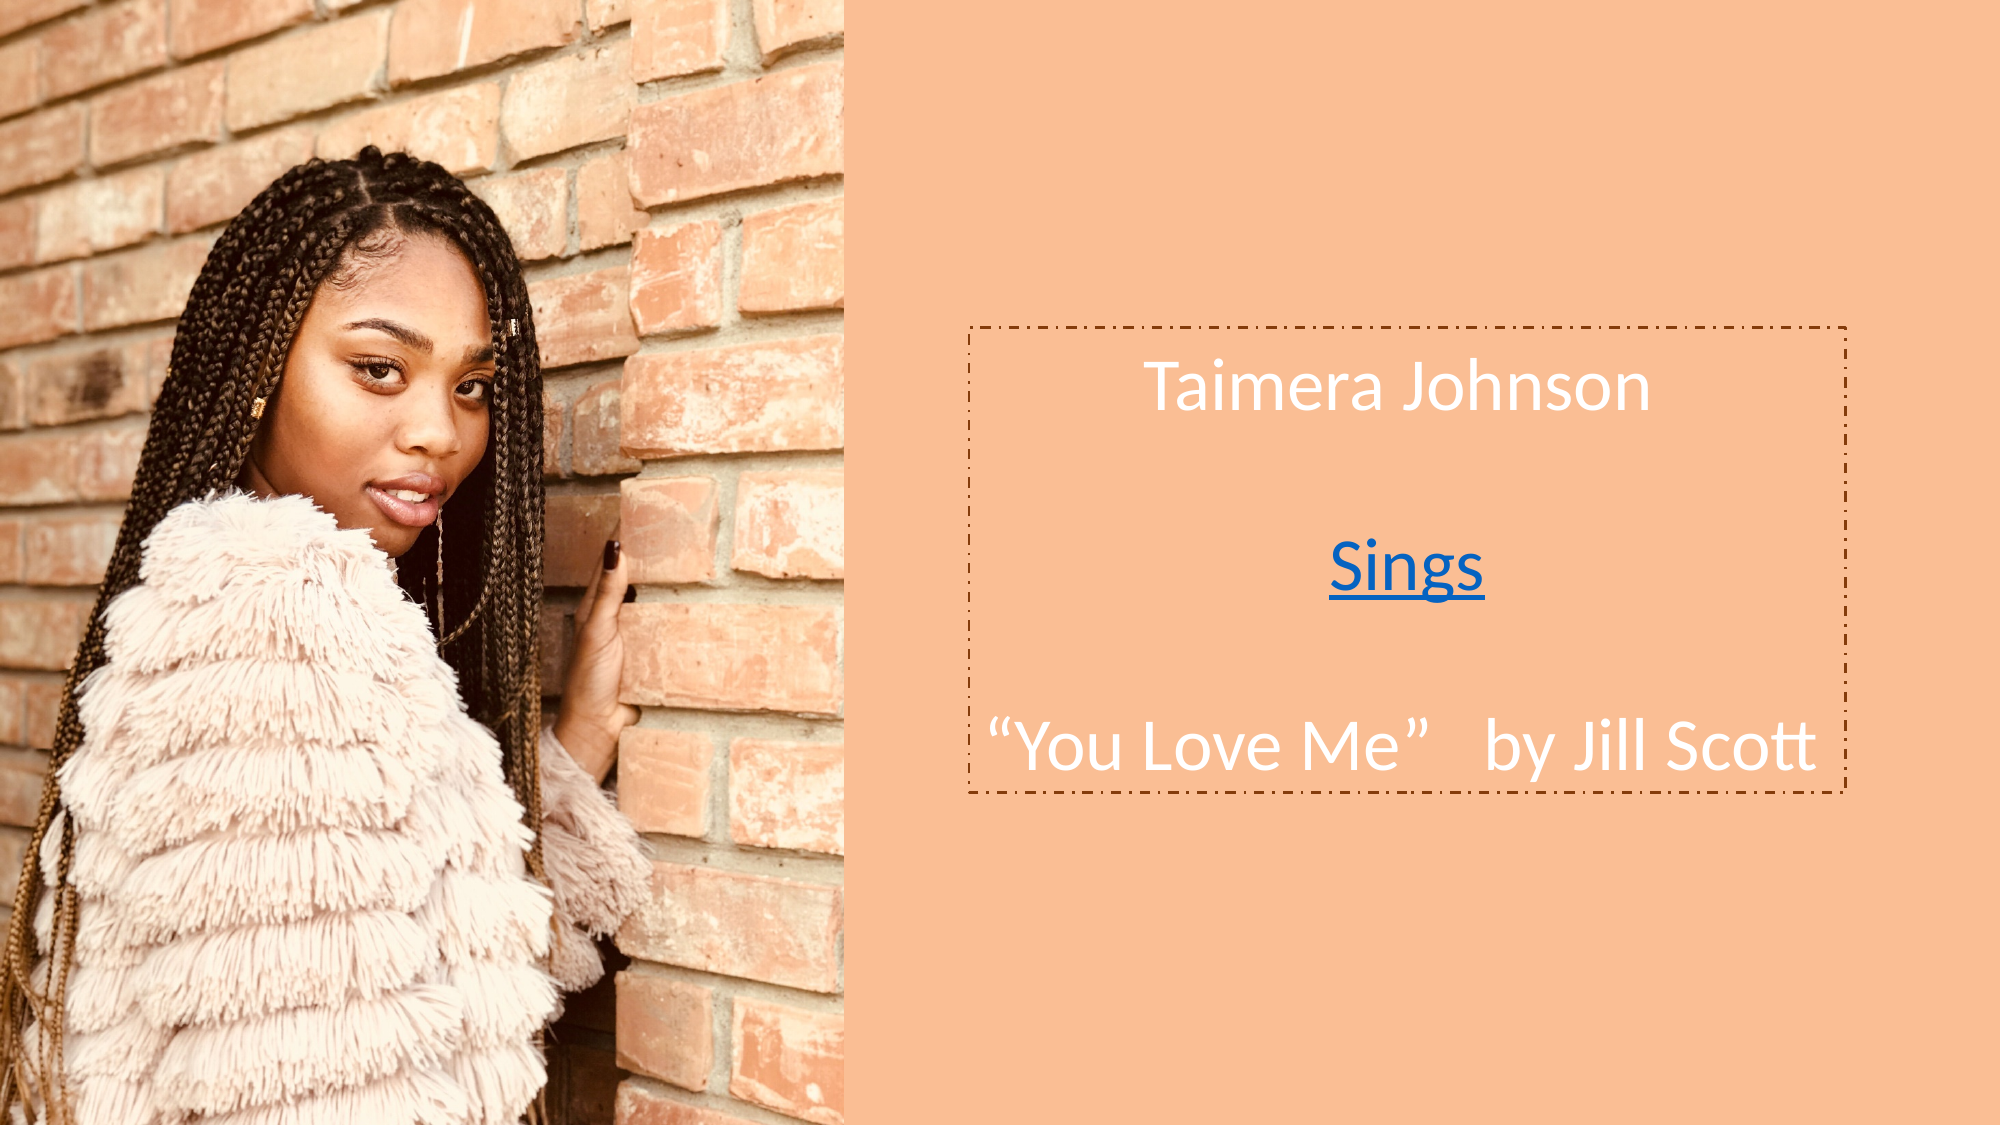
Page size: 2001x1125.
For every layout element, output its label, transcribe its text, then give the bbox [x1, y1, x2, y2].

picture [0, 0, 844, 1125]
text_box Taimera Johnson Sings “You Love Me” by Jill Scott [968, 327, 1846, 793]
